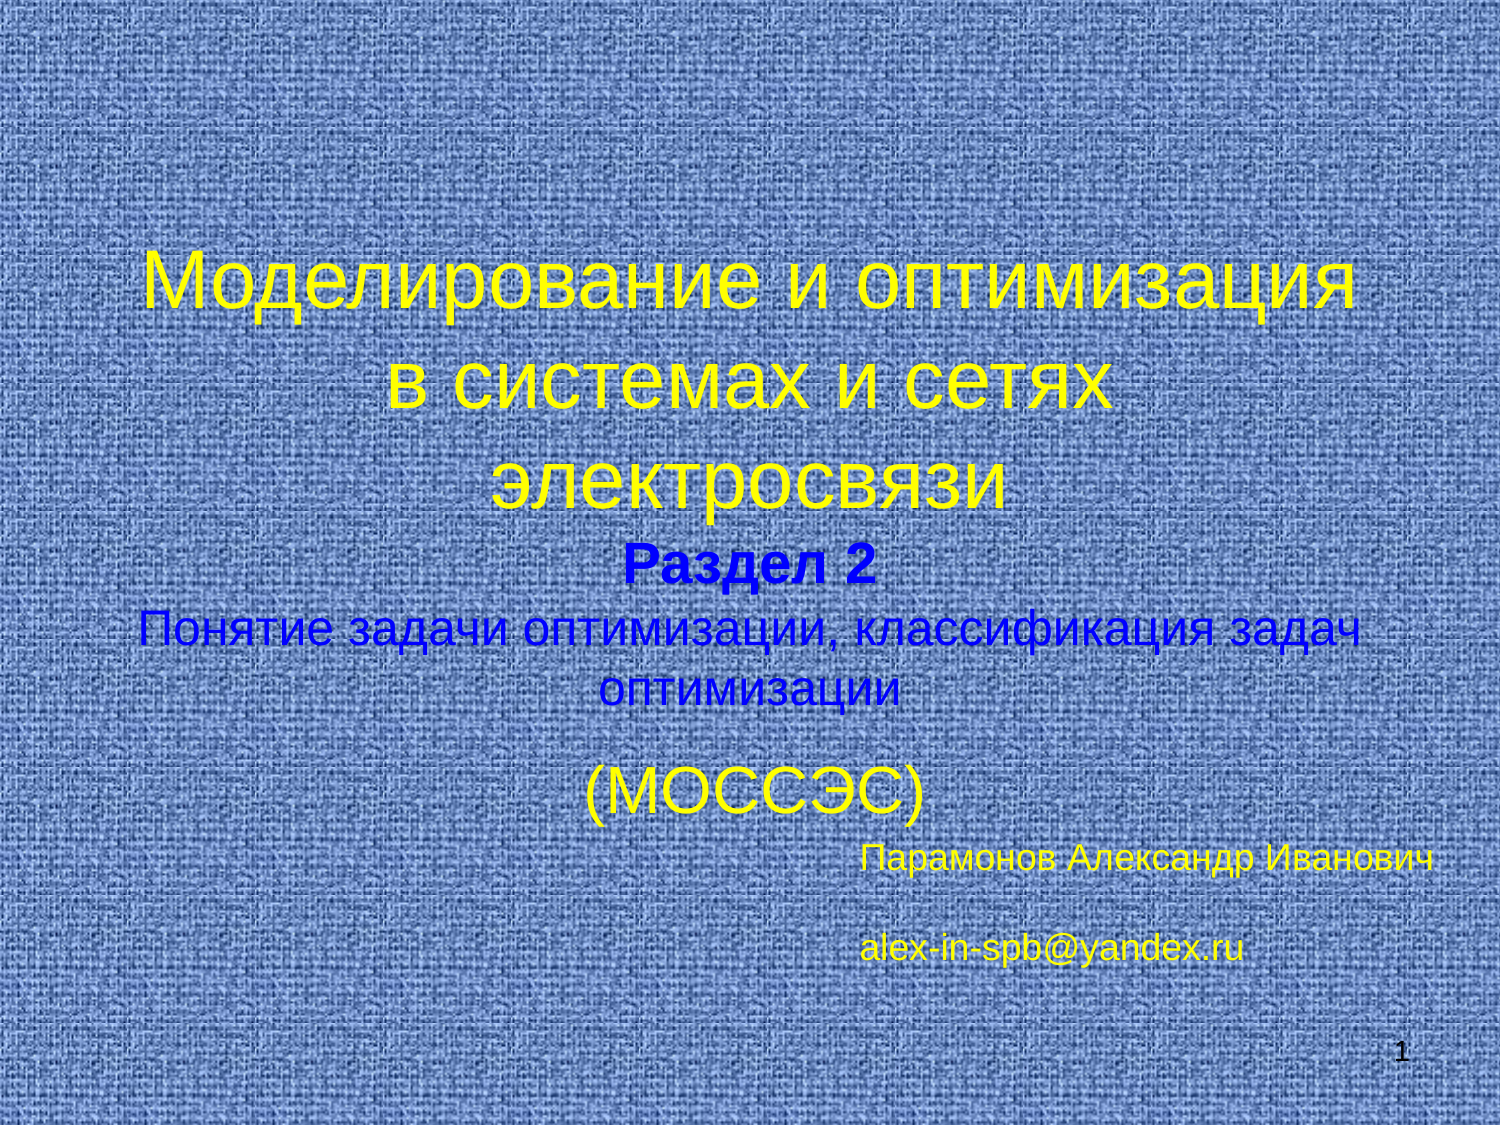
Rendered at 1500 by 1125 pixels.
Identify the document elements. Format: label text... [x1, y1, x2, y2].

title Моделирование и оптимизация в системах и сетях электросвязи Раздел 2 Понятие задачи оптимизации, классификация задач оптимизации [112, 349, 1388, 591]
slide_number 1 [1074, 1024, 1426, 1103]
picture [0, 0, 1500, 1125]
text_box Парамонов Александр Иванович alex-in-spb@yandex.ru [844, 825, 1450, 976]
subtitle (МОССЭС) [230, 739, 1281, 882]
